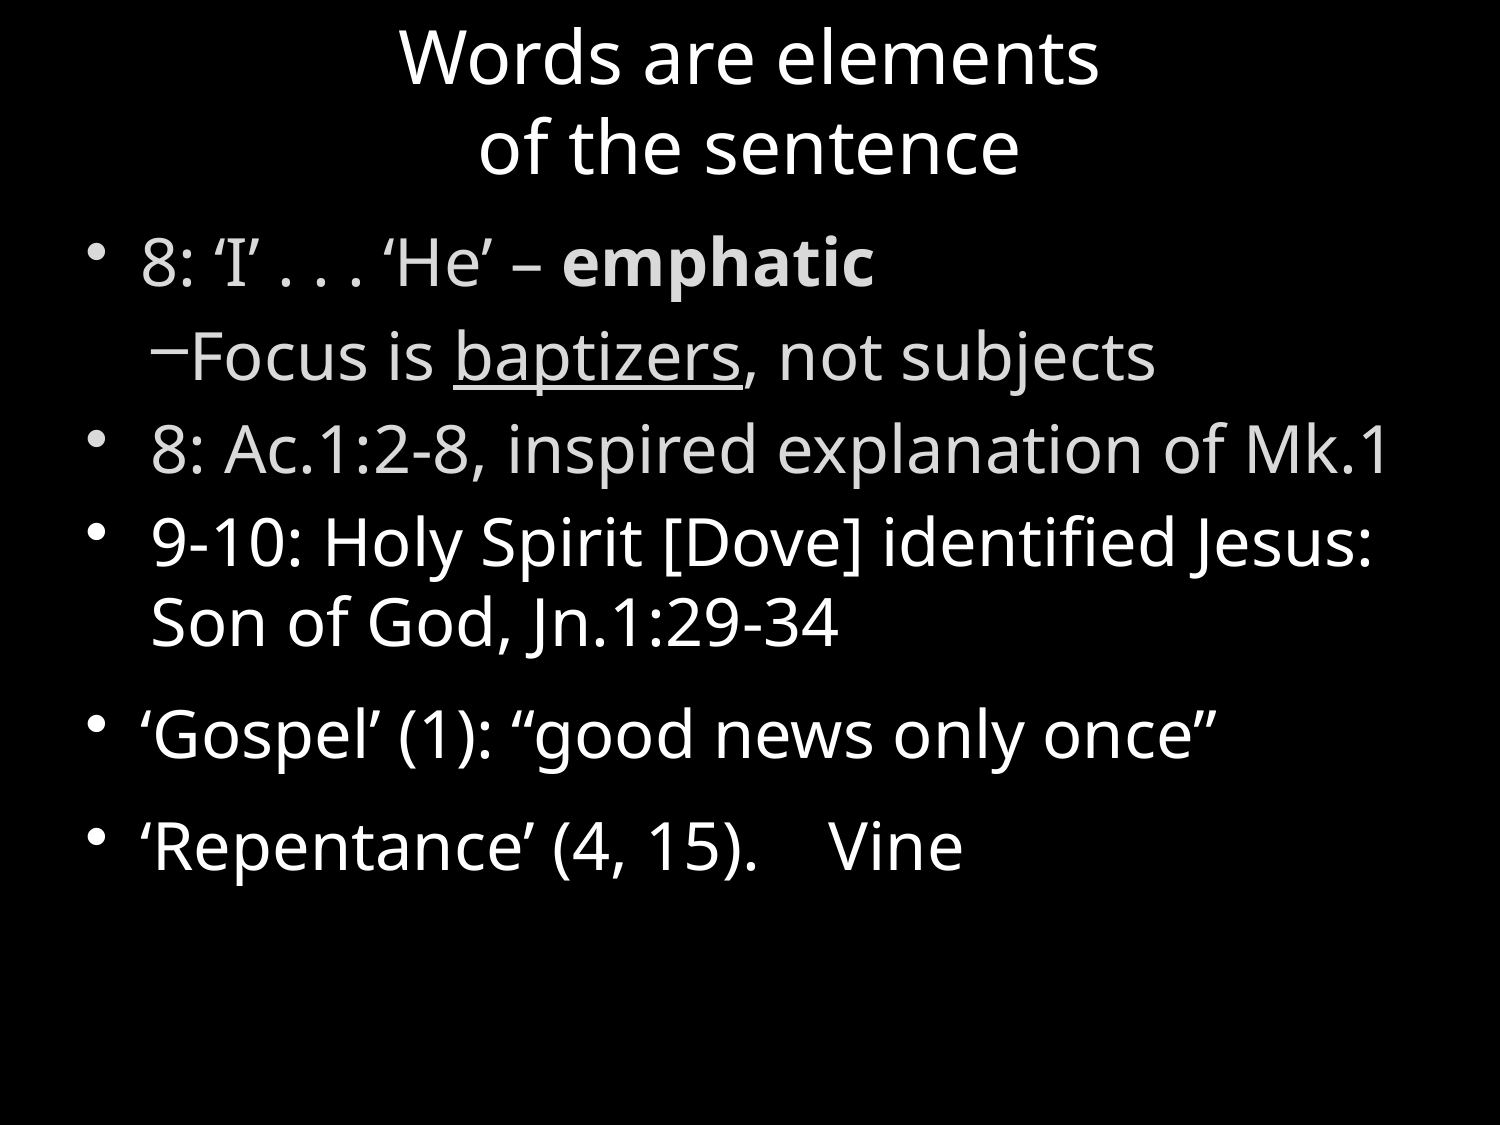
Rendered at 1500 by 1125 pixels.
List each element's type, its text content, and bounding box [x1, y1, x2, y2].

list 8: ‘I’ . . . ‘He’ – emphatic Focus is baptizers, not subjects 8: Ac.1:2-8, inspired explanation of Mk.1 9-10: Holy Spirit [Dove] identified Jesus: Son of God, Jn.1:29-34 ‘Gospel’ (1): “good news only once” ‘Repentance’ (4, 15). Vine [70, 212, 1433, 1075]
title Words are elements of the sentence [75, 12, 1425, 188]
